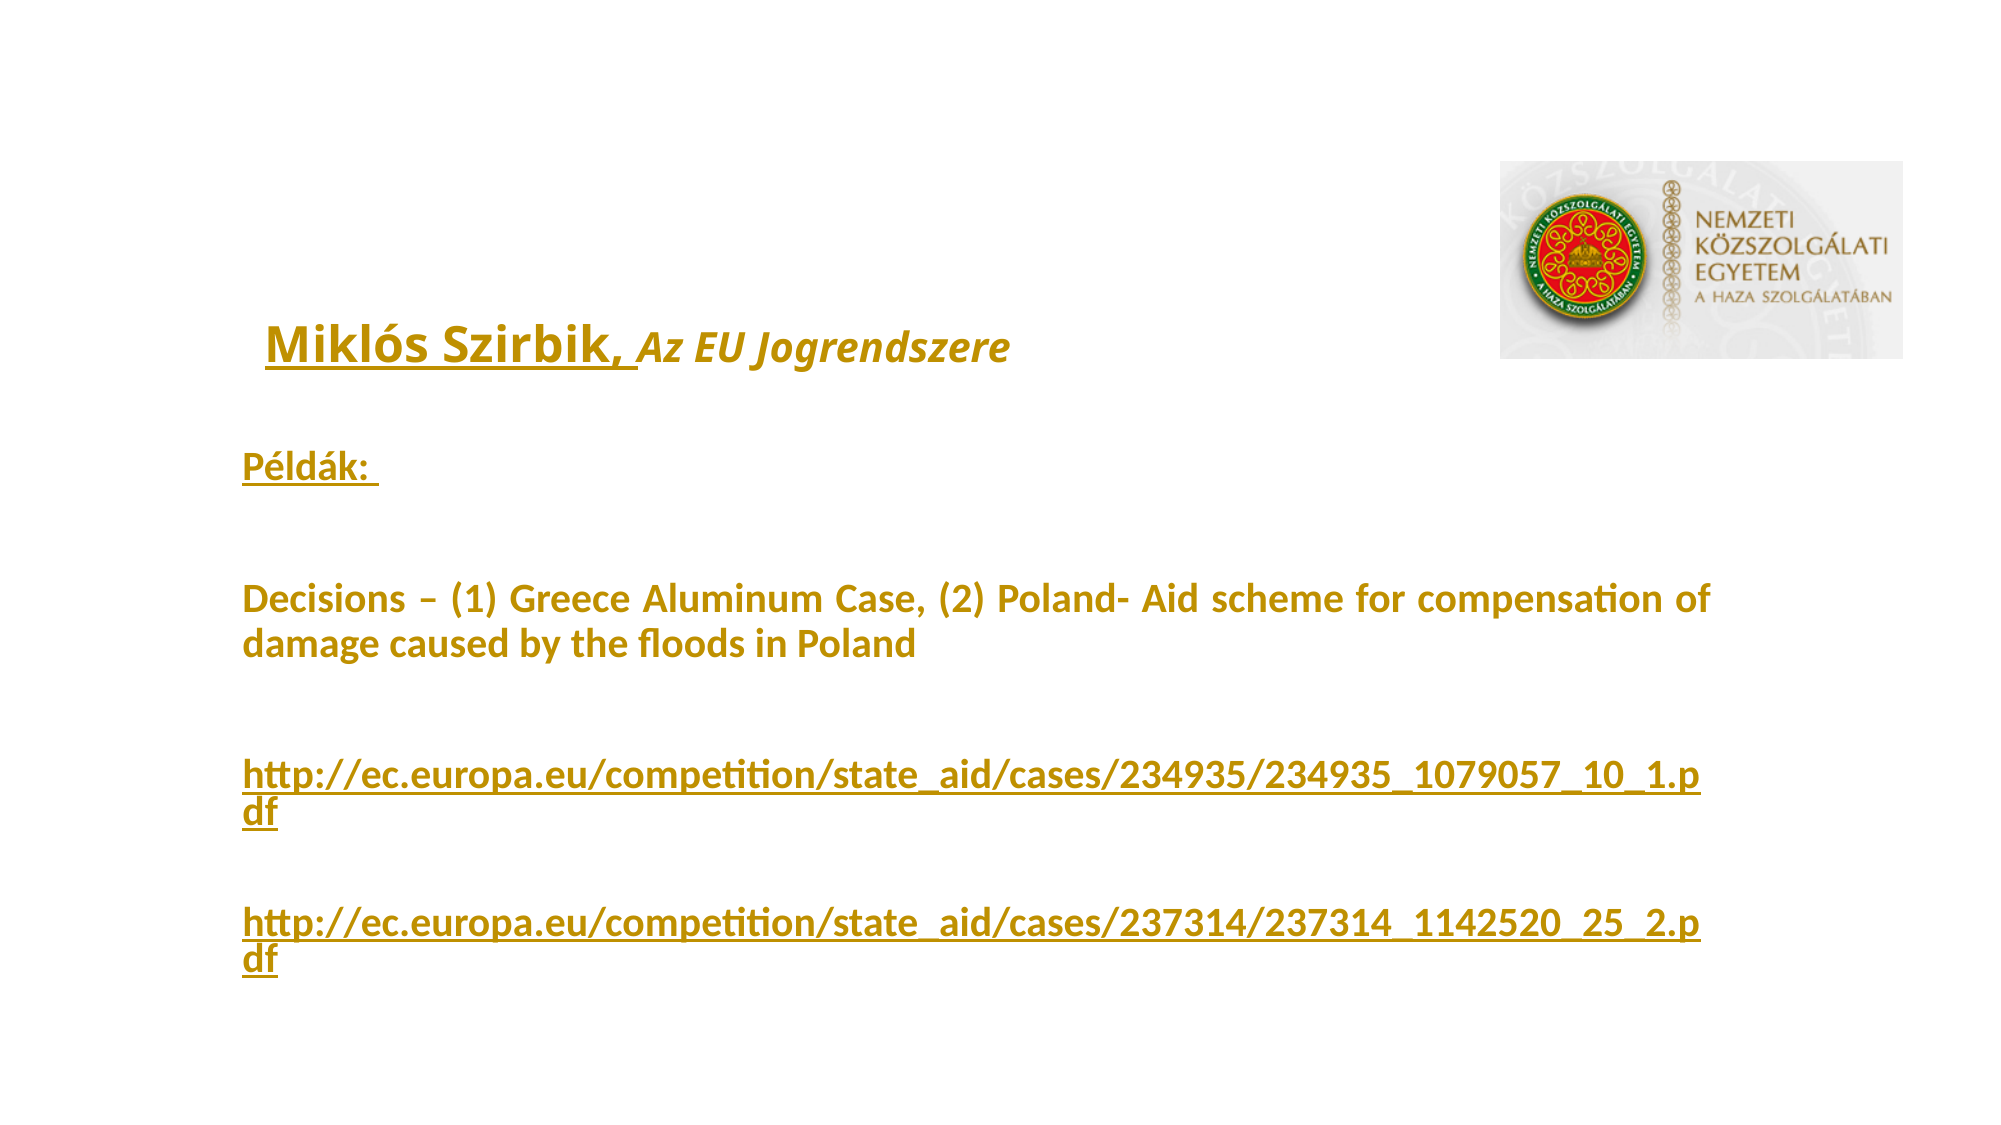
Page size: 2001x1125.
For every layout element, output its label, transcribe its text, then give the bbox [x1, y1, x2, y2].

subtitle Példák: Decisions – (1) Greece Aluminum Case, (2) Poland- Aid scheme for compensation of damage caused by the floods in Poland http://ec.europa.eu/competition/state_aid/cases/234935/234935_1079057_10_1.pdf http://ec.europa.eu/competition/state_aid/cases/237314/237314_1142520_25_2.pdf [227, 365, 1728, 987]
picture [1500, 161, 1903, 359]
title Miklós Szirbik, Az EU Jogrendszere [249, 138, 1925, 381]
